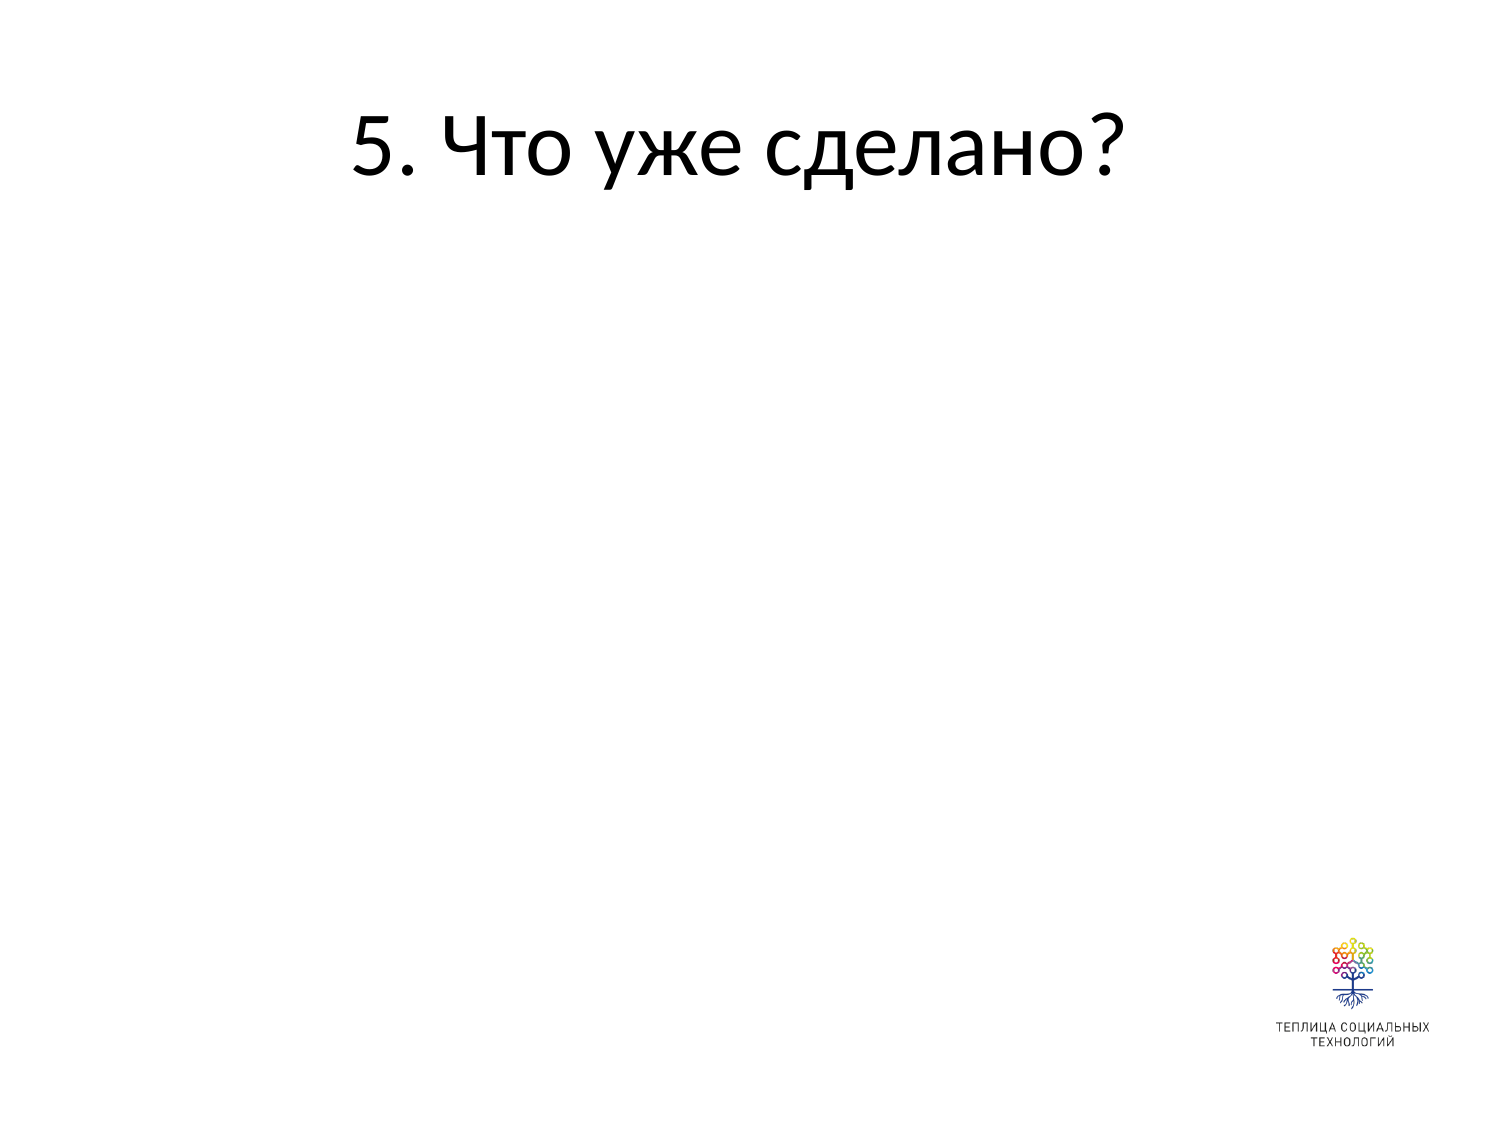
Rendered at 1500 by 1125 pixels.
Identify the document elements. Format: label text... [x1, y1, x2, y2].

picture [1276, 915, 1430, 1069]
title 5. Что уже сделано? [75, 45, 1425, 233]
